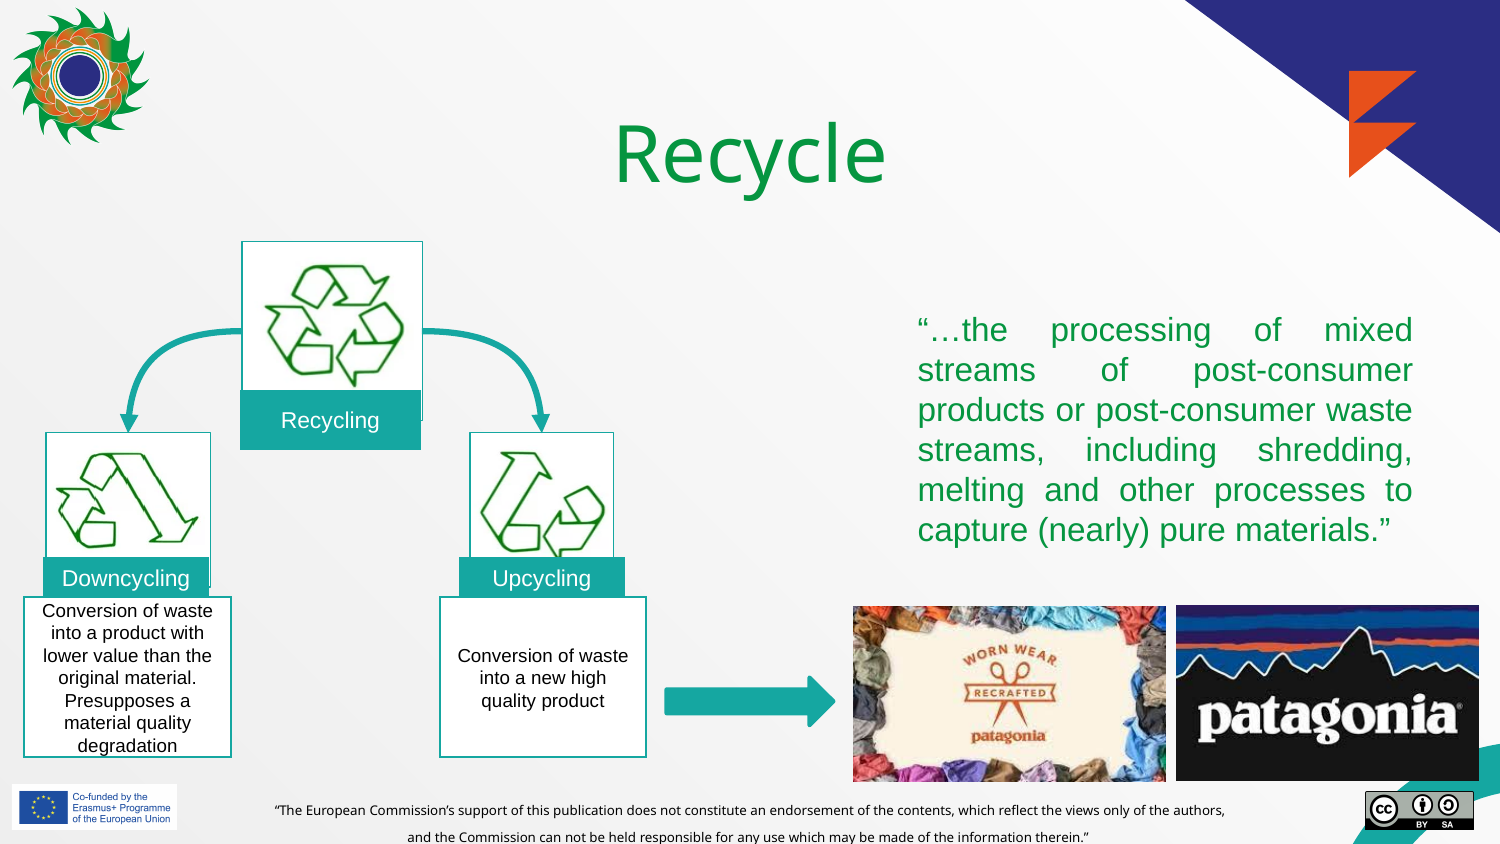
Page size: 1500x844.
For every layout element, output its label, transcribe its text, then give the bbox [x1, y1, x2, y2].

title Recycle [116, 88, 1383, 255]
picture [853, 606, 1166, 782]
text_box [666, 677, 834, 726]
picture [11, 784, 177, 830]
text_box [24, 242, 647, 758]
picture [1175, 605, 1479, 781]
text_box “…the processing of mixed streams of post-consumer products or post-consumer waste streams, including shredding, melting and other processes to capture (nearly) pure materials.” [902, 300, 1429, 556]
picture [11, 6, 151, 147]
picture [1365, 791, 1474, 830]
